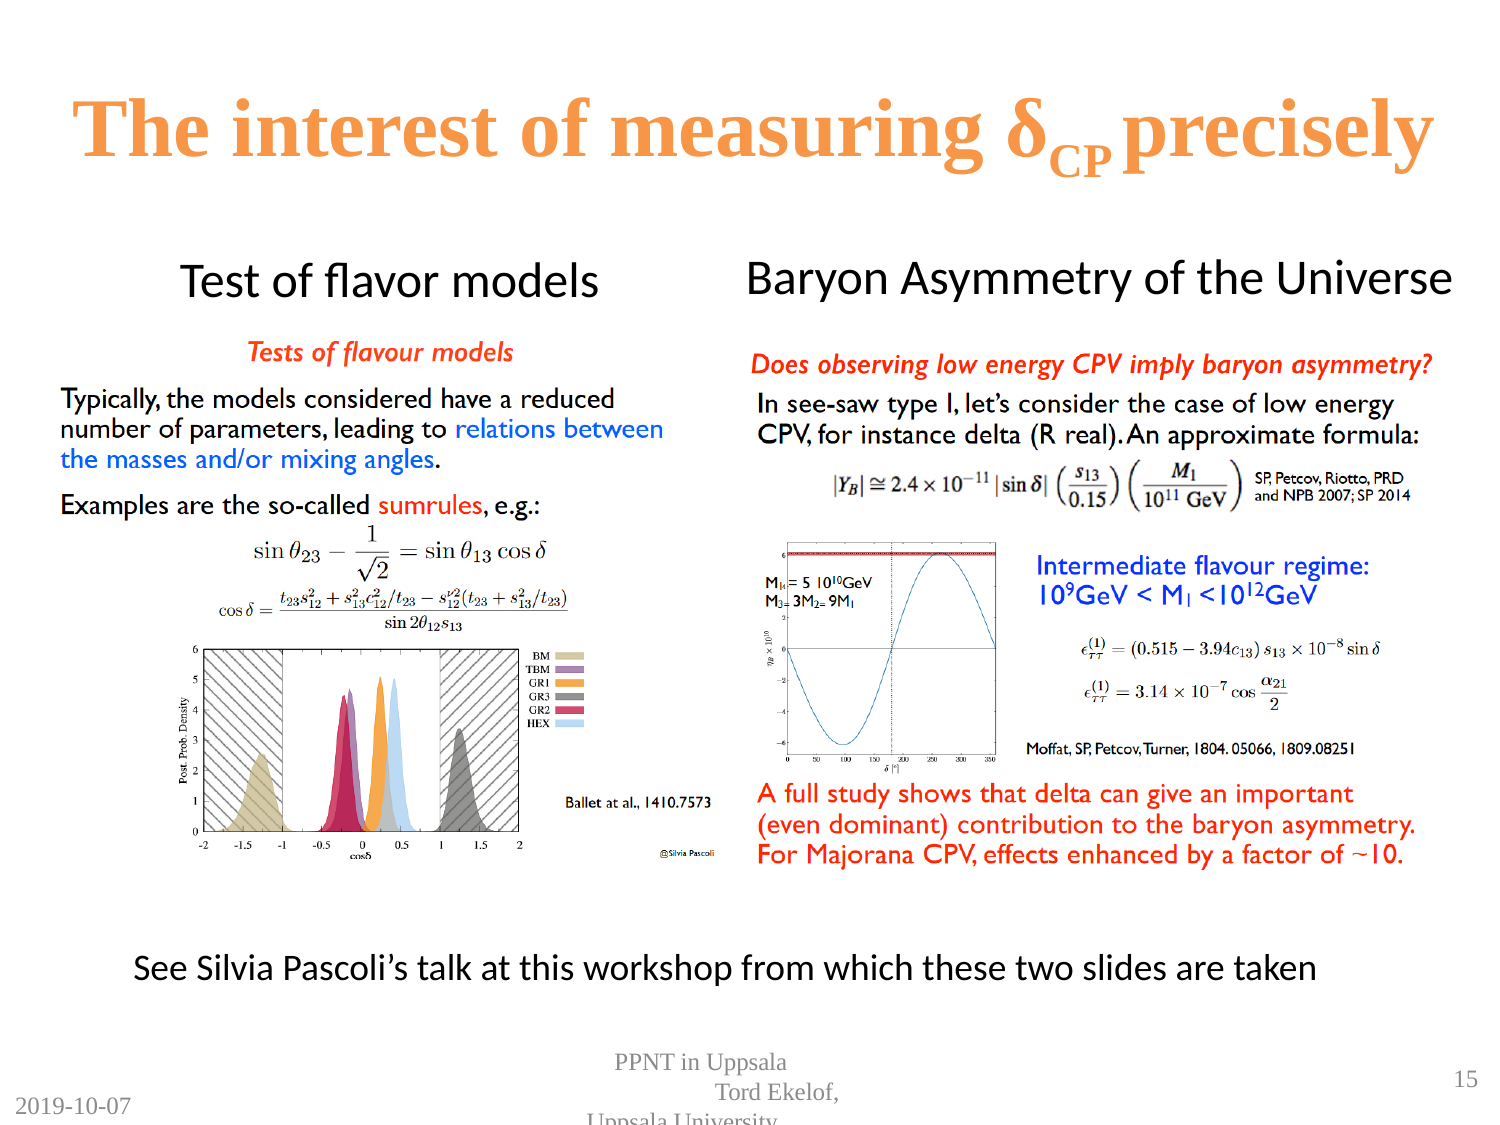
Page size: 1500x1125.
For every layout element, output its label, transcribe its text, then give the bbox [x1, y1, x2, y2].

footer PPNT in Uppsala Tord Ekelof, Uppsala University [584, 1045, 916, 1105]
picture [39, 337, 723, 859]
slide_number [12, 1089, 132, 1119]
slide_number 15 [1436, 1062, 1490, 1121]
text_box Baryon Asymmetry of the Universe [731, 236, 1469, 312]
picture [749, 337, 1437, 873]
title The interest of measuring δCP precisely [72, 73, 1500, 174]
text_box See Silvia Pascoli’s talk at this workshop from which these two slides are taken [118, 935, 1334, 996]
text_box Test of flavor models [165, 240, 615, 315]
